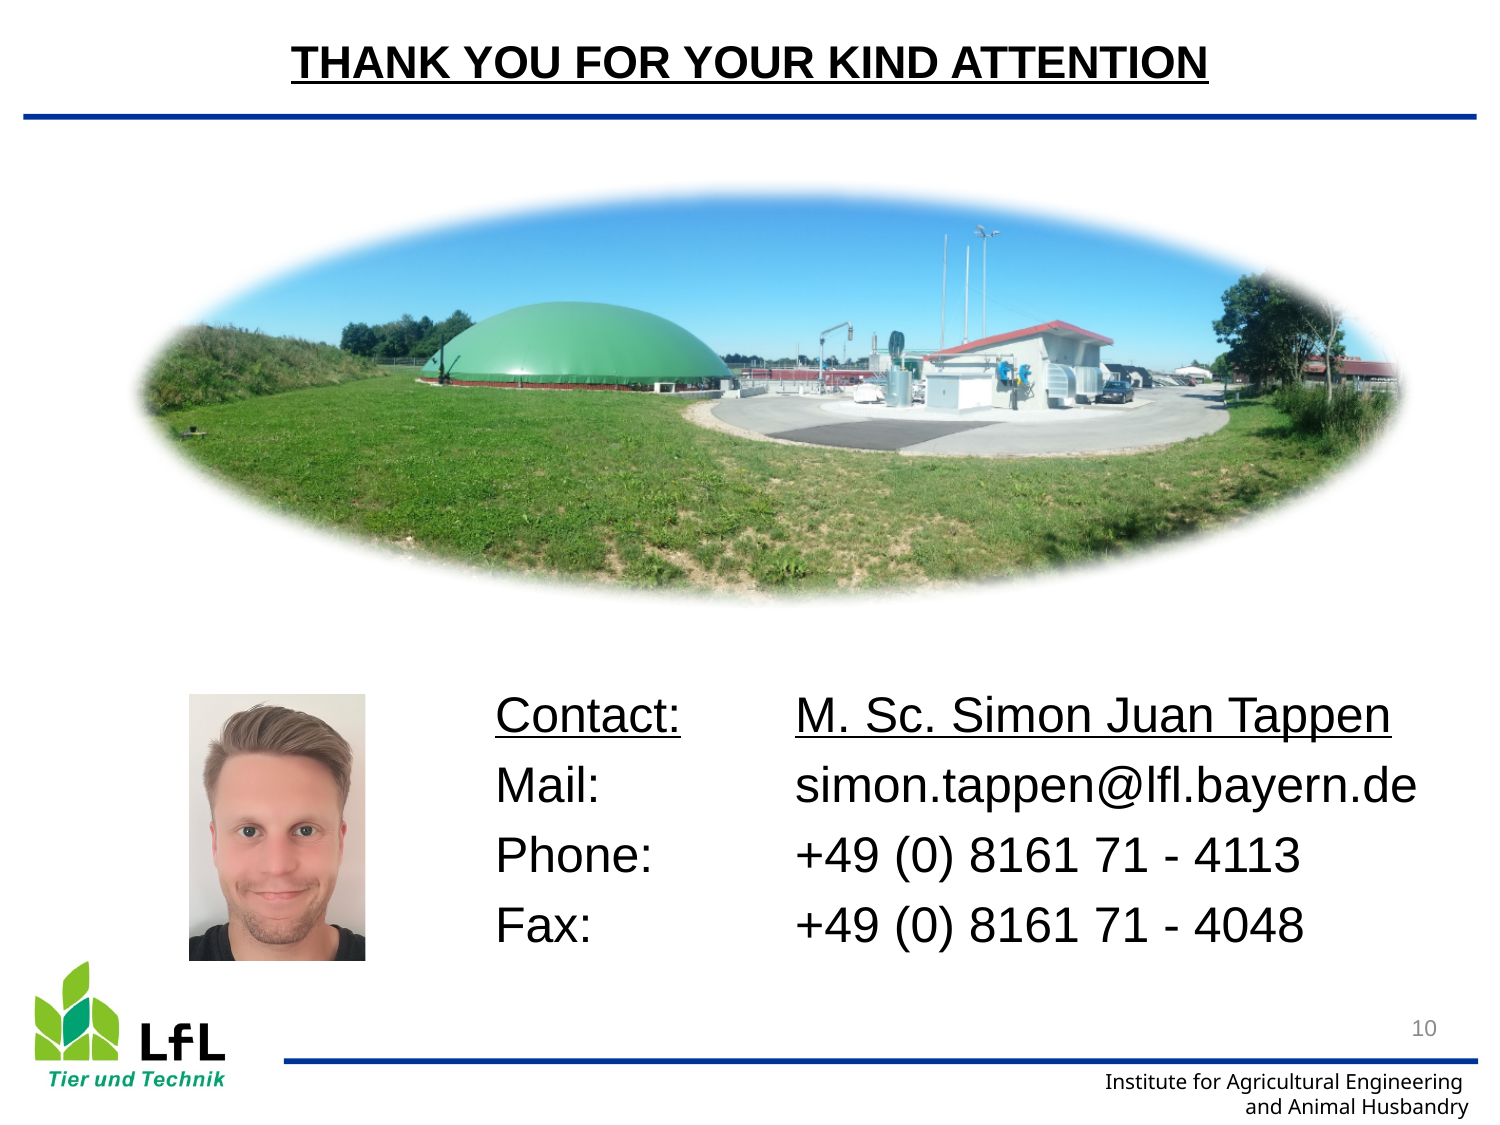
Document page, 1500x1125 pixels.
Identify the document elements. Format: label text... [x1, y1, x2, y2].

picture [33, 694, 366, 1091]
picture [123, 178, 1416, 609]
text_box Contact: M. Sc. Simon Juan Tappen Mail: simon.tappen@lfl.bayern.de Phone: +49 (0) 8161 71 - 4113 Fax: +49 (0) 8161 71 - 4048 [480, 675, 1449, 980]
list THANK YOU FOR YOUR KIND ATTENTION [23, 25, 1477, 310]
slide_number 10 [1361, 1008, 1453, 1048]
